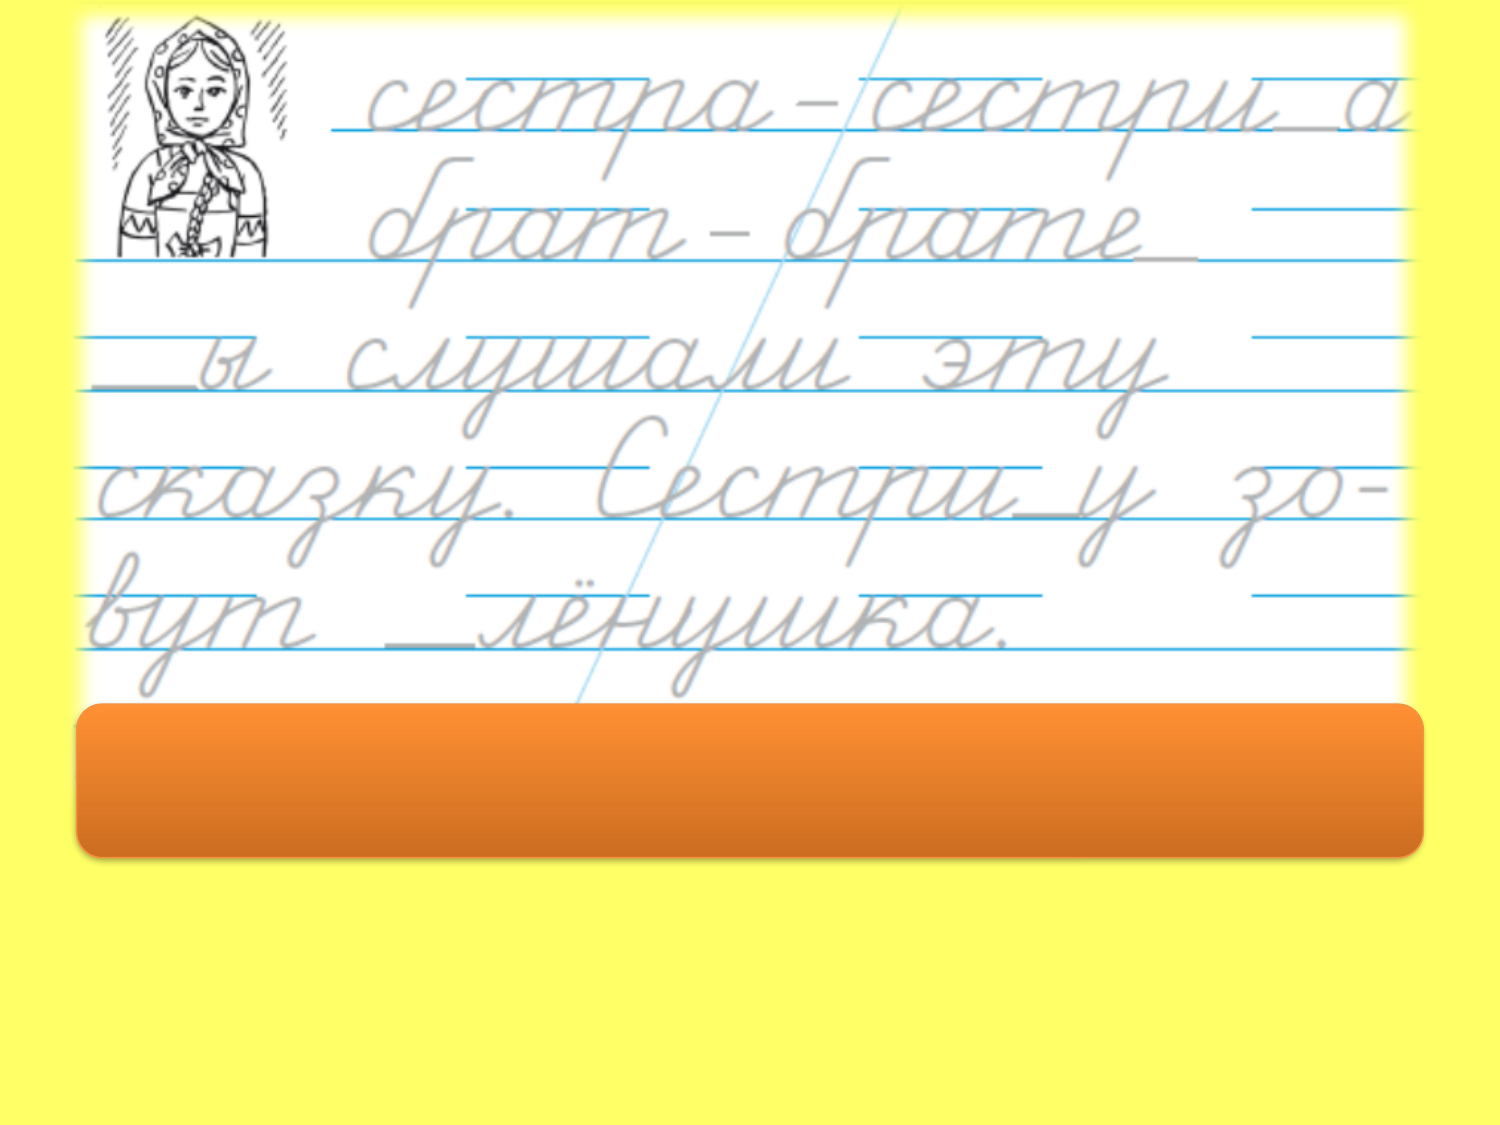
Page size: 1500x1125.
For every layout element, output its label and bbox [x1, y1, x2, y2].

picture [64, 0, 1424, 809]
text_box [75, 816, 1425, 859]
